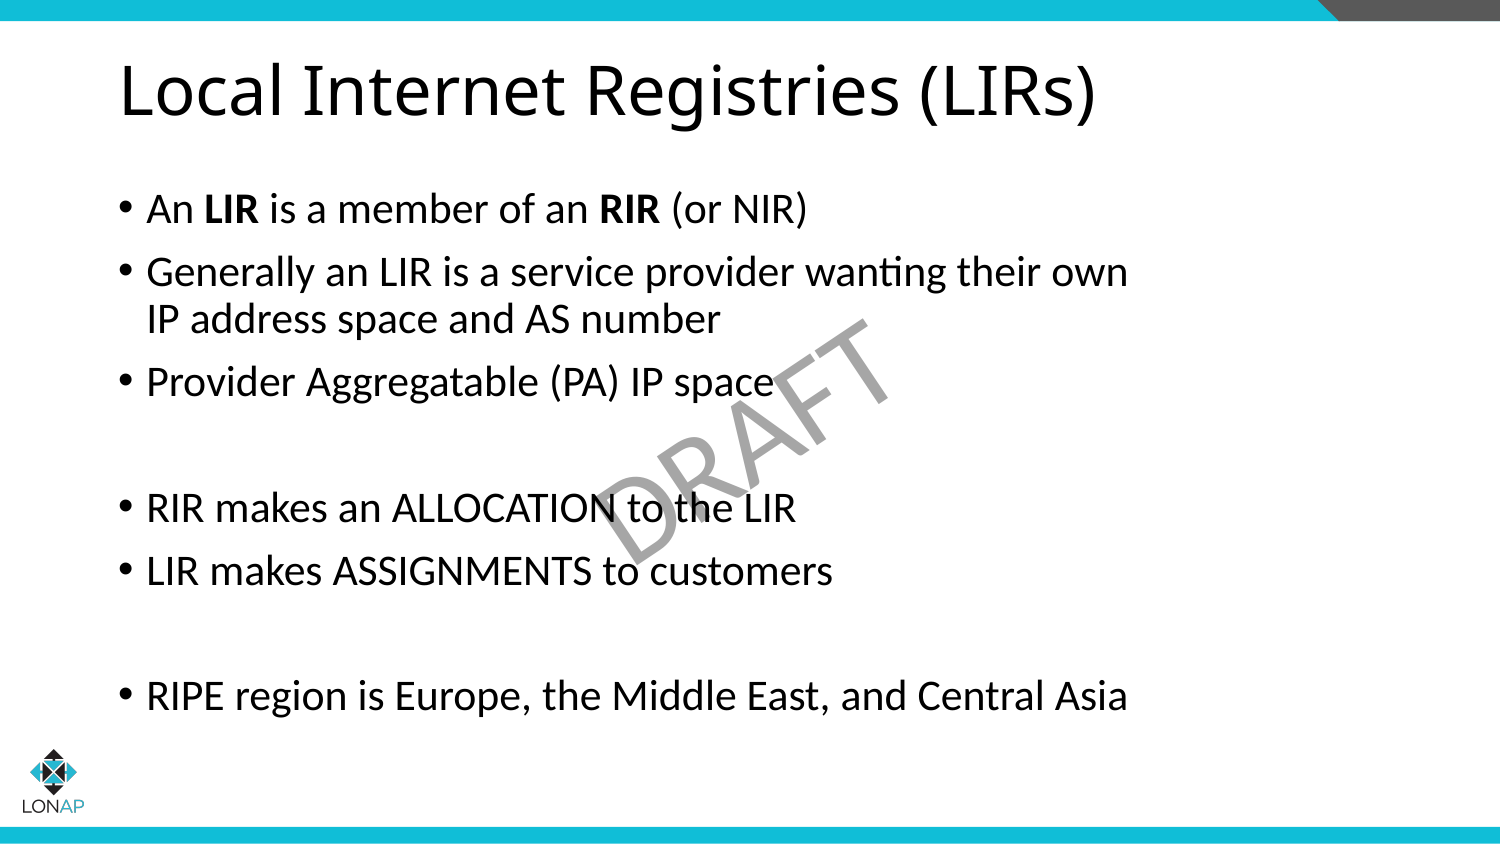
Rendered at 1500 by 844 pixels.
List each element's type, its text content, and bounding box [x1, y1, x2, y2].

list An LIR is a member of an RIR (or NIR) Generally an LIR is a service provider wanting their own IP address space and AS number Provider Aggregatable (PA) IP space RIR makes an ALLOCATION to the LIR LIR makes ASSIGNMENTS to customers RIPE region is Europe, the Middle East, and Central Asia [103, 177, 1397, 760]
title Local Internet Registries (LIRs) [103, 44, 1397, 142]
picture [23, 749, 84, 813]
